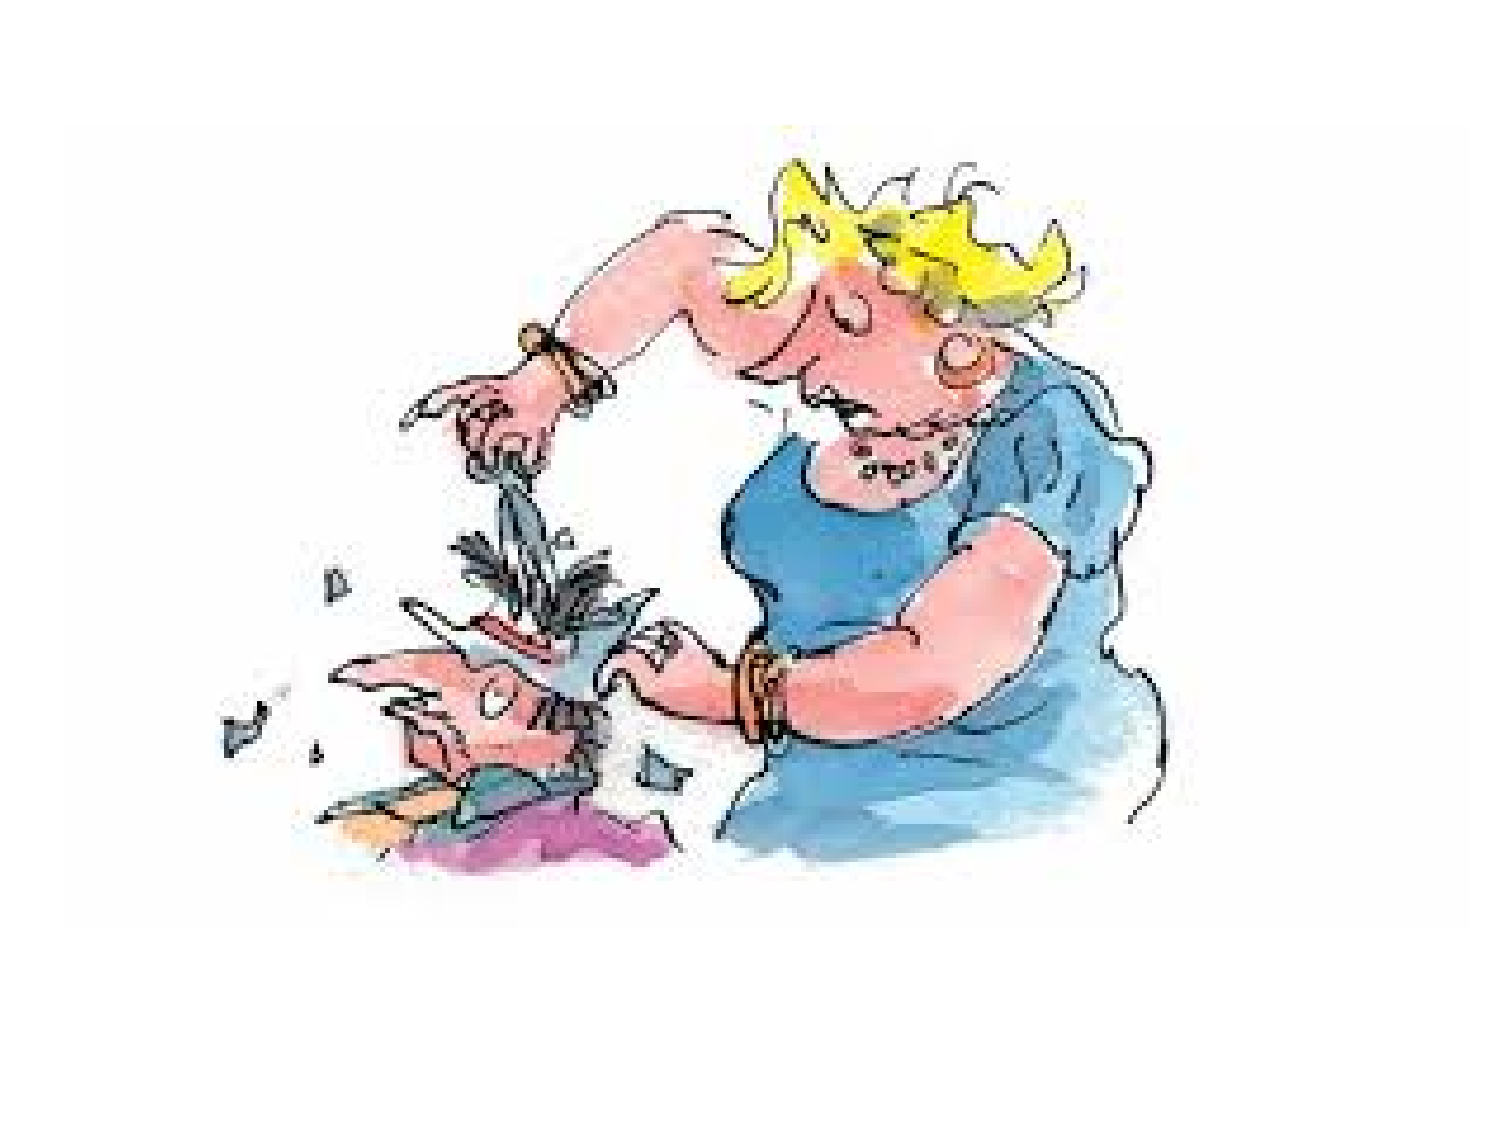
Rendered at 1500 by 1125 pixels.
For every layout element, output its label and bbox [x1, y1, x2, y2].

list [64, 125, 1469, 929]
